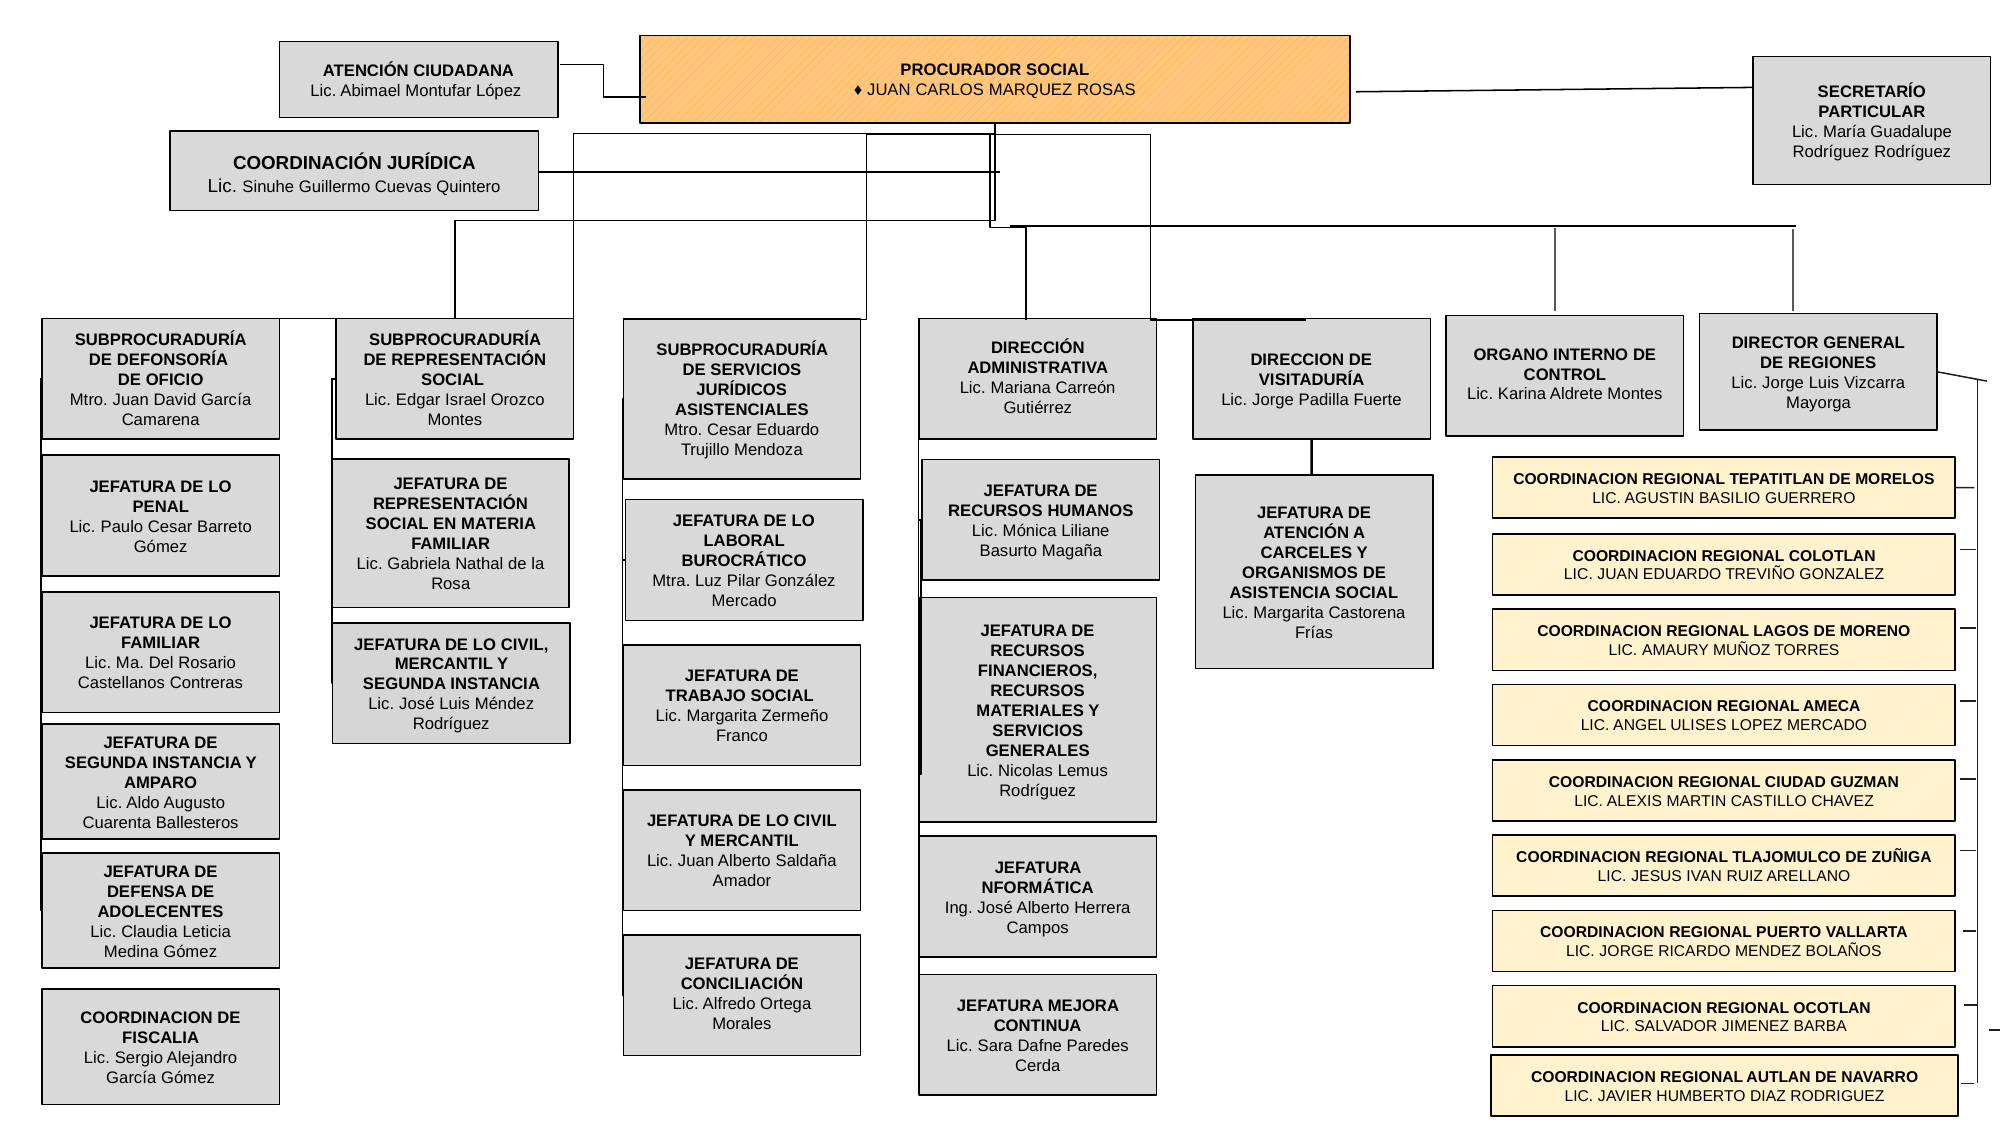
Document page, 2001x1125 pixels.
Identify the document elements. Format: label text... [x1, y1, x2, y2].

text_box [918, 378, 922, 519]
text_box JEFATURA DE LO CIVIL, MERCANTIL Y SEGUNDA INSTANCIA Lic. José Luis Méndez Rodríguez [332, 622, 571, 744]
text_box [1355, 87, 1754, 92]
text_box DIRECCION DE VISITADURÍA Lic. Jorge Padilla Fuerte [1192, 332, 1431, 440]
text_box SUBPROCURADURÍA DE REPRESENTACIÓN SOCIAL Lic. Edgar Israel Orozco Montes [336, 332, 574, 440]
text_box ORGANO INTERNO DE CONTROL Lic. Karina Aldrete Montes [1446, 332, 1684, 437]
text_box JEFATURA DE DEFENSA DE ADOLECENTES Lic. Claudia Leticia Medina Gómez [41, 852, 280, 969]
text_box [918, 519, 922, 1030]
text_box JEFATURA DE CONCILIACIÓN Lic. Alfredo Ortega Morales [623, 934, 861, 1056]
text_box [332, 378, 337, 684]
text_box PROCURADOR SOCIAL ♦ JUAN CARLOS MARQUEZ ROSAS [639, 35, 1350, 122]
text_box JEFATURA DE RECURSOS HUMANOS Lic. Mónica Liliane Basurto Magaña [928, 459, 1160, 581]
text_box SECRETARÍO PARTICULAR Lic. María Guadalupe Rodríguez Rodríguez [1753, 56, 1991, 185]
text_box JEFATURA DE LO LABORAL BUROCRÁTICO Mtra. Luz Pilar González Mercado [629, 499, 863, 621]
text_box DIRECCIÓN ADMINISTRATIVA Lic. Mariana Carreón Gutiérrez [919, 332, 1157, 440]
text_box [152, 122, 1794, 321]
text_box JEFATURA MEJORA CONTINUA Lic. Sara Dafne Paredes Cerda [919, 974, 1157, 1096]
text_box JEFATURA DE LO PENAL Lic. Paulo Cesar Barreto Gómez [49, 455, 280, 576]
text_box ATENCIÓN CIUDADANA Lic. Abimael Montufar López [279, 41, 558, 118]
text_box SUBPROCURADURÍA DE DEFONSORÍA DE OFICIO Mtro. Juan David García Camarena [41, 318, 280, 440]
text_box JEFATURA NFORMÁTICA Ing. José Alberto Herrera Campos [927, 836, 1157, 957]
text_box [1936, 371, 1987, 382]
text_box JEFATURA DE SEGUNDA INSTANCIA Y AMPARO Lic. Aldo Augusto Cuarenta Ballesteros [46, 724, 280, 840]
text_box JEFATURA DE TRABAJO SOCIAL Lic. Margarita Zermeño Franco [628, 644, 861, 766]
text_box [560, 64, 647, 98]
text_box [1492, 456, 1956, 1048]
text_box JEFATURA DE REPRESENTACIÓN SOCIAL EN MATERIA FAMILIAR Lic. Gabriela Nathal de la Rosa [341, 458, 570, 608]
text_box COORDINACION DE FISCALIA Lic. Sergio Alejandro García Gómez [41, 989, 280, 1105]
text_box JEFATURA DE LO FAMILIAR Lic. Ma. Del Rosario Castellanos Contreras [47, 591, 280, 713]
text_box SUBPROCURADURÍA DE SERVICIOS JURÍDICOS ASISTENCIALES Mtro. Cesar Eduardo Trujillo Mendoza [623, 332, 861, 480]
text_box JEFATURA DE ATENCIÓN A CARCELES Y ORGANISMOS DE ASISTENCIA SOCIAL Lic. Margarita Castorena Frías [1195, 474, 1433, 669]
text_box DIRECTOR GENERAL DE REGIONES Lic. Jorge Luis Vizcarra Mayorga [1699, 313, 1938, 431]
text_box COORDINACION REGIONAL AUTLAN DE NAVARRO LIC. JAVIER HUMBERTO DIAZ RODRIGUEZ [1490, 1055, 1958, 1117]
text_box JEFATURA DE RECURSOS FINANCIEROS, RECURSOS MATERIALES Y SERVICIOS GENERALES Lic. Nicolas Lemus Rodríguez [927, 597, 1157, 822]
text_box JEFATURA DE LO CIVIL Y MERCANTIL Lic. Juan Alberto Saldaña Amador [627, 789, 861, 911]
